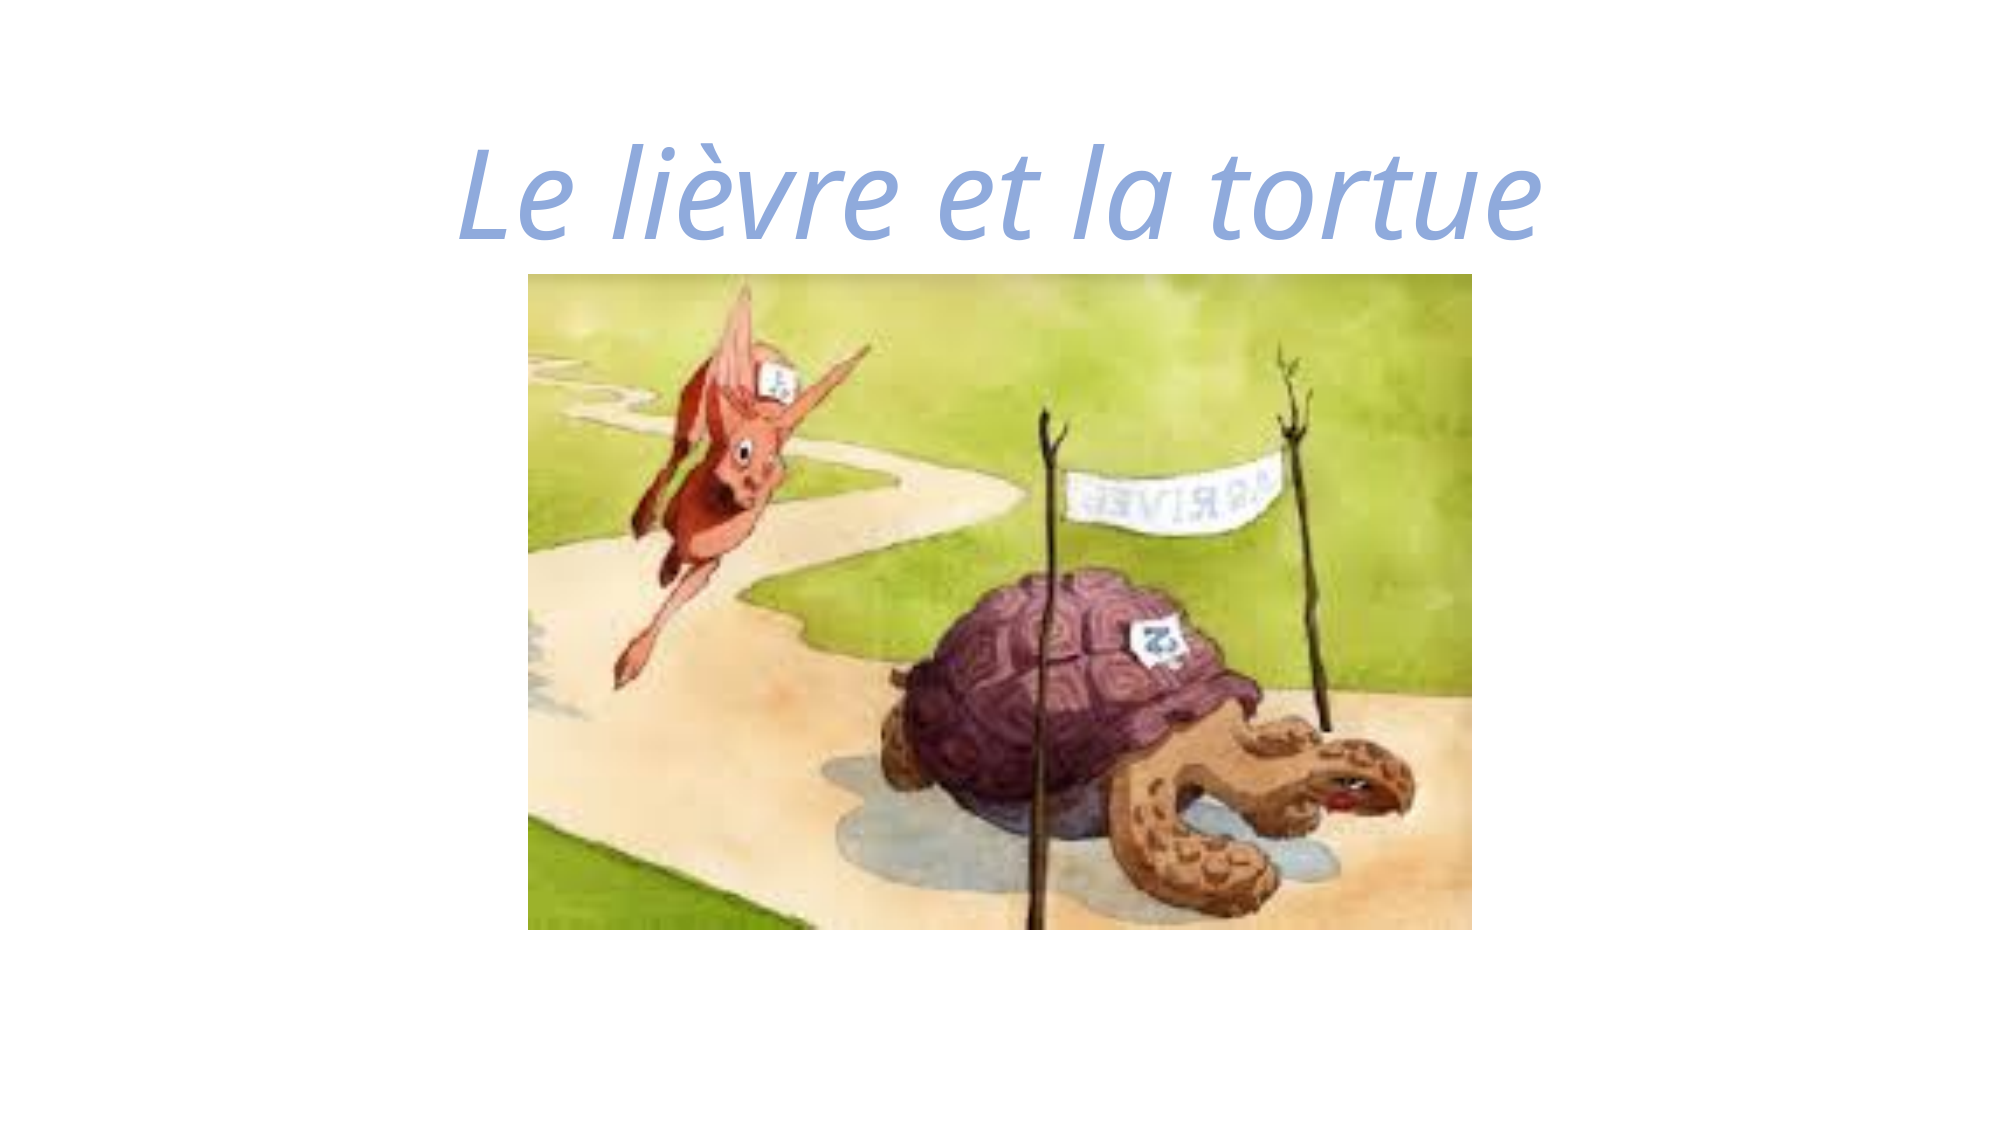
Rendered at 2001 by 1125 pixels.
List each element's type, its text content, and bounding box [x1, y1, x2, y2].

title Le lièvre et la tortue [249, 94, 1750, 275]
picture [528, 274, 1472, 930]
